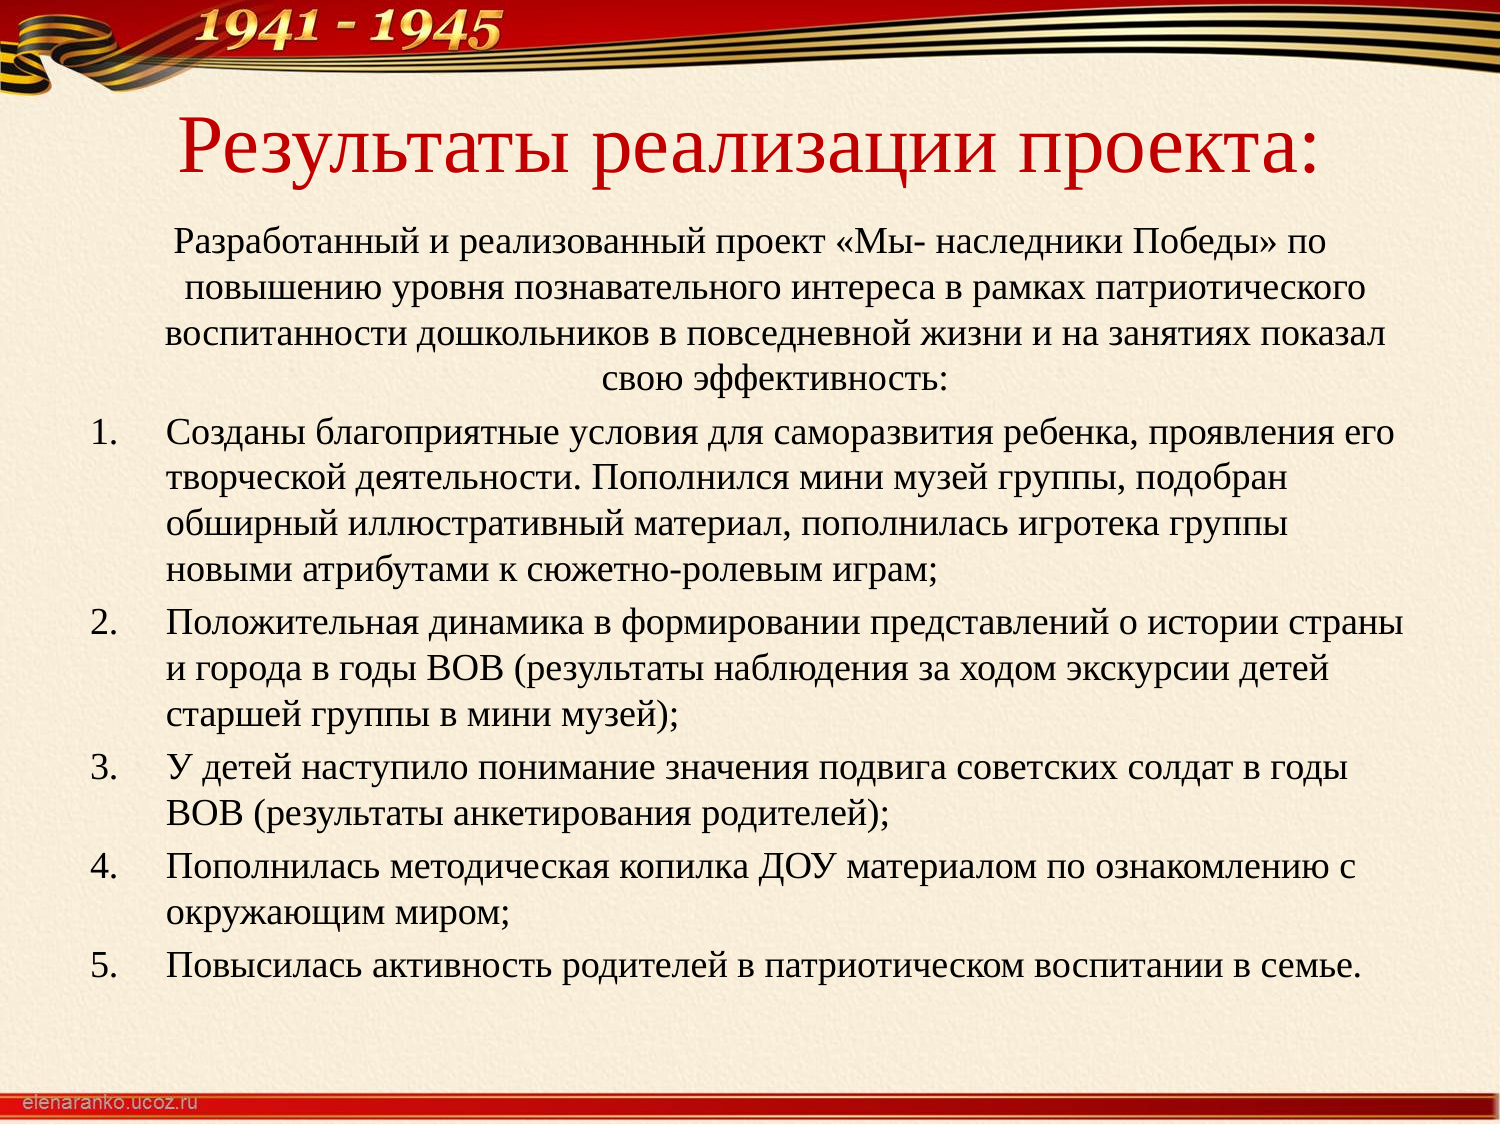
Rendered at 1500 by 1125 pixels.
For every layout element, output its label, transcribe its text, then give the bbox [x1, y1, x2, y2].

title Результаты реализации проекта: [75, 45, 1425, 208]
picture [0, 0, 1500, 1125]
list Разработанный и реализованный проект «Мы- наследники Победы» по повышению уровня познавательного интереса в рамках патриотического воспитанности дошкольников в повседневной жизни и на занятиях показал свою эффективность: Созданы благоприятные условия для саморазвития ребенка, проявления его творческой деятельности. Пополнился мини музей группы, подобран обширный иллюстративный материал, пополнилась игротека группы новыми атрибутами к сюжетно-ролевым играм; Положительная динамика в формировании представлений о истории страны и города в годы ВОВ (результаты наблюдения за ходом экскурсии детей старшей группы в мини музей); У детей наступило понимание значения подвига советских солдат в годы ВОВ (результаты анкетирования родителей); Пополнилась методическая копилка ДОУ материалом по ознакомлению с окружающим миром; Повысилась активность родителей в патриотическом воспитании в семье. [75, 208, 1425, 1005]
